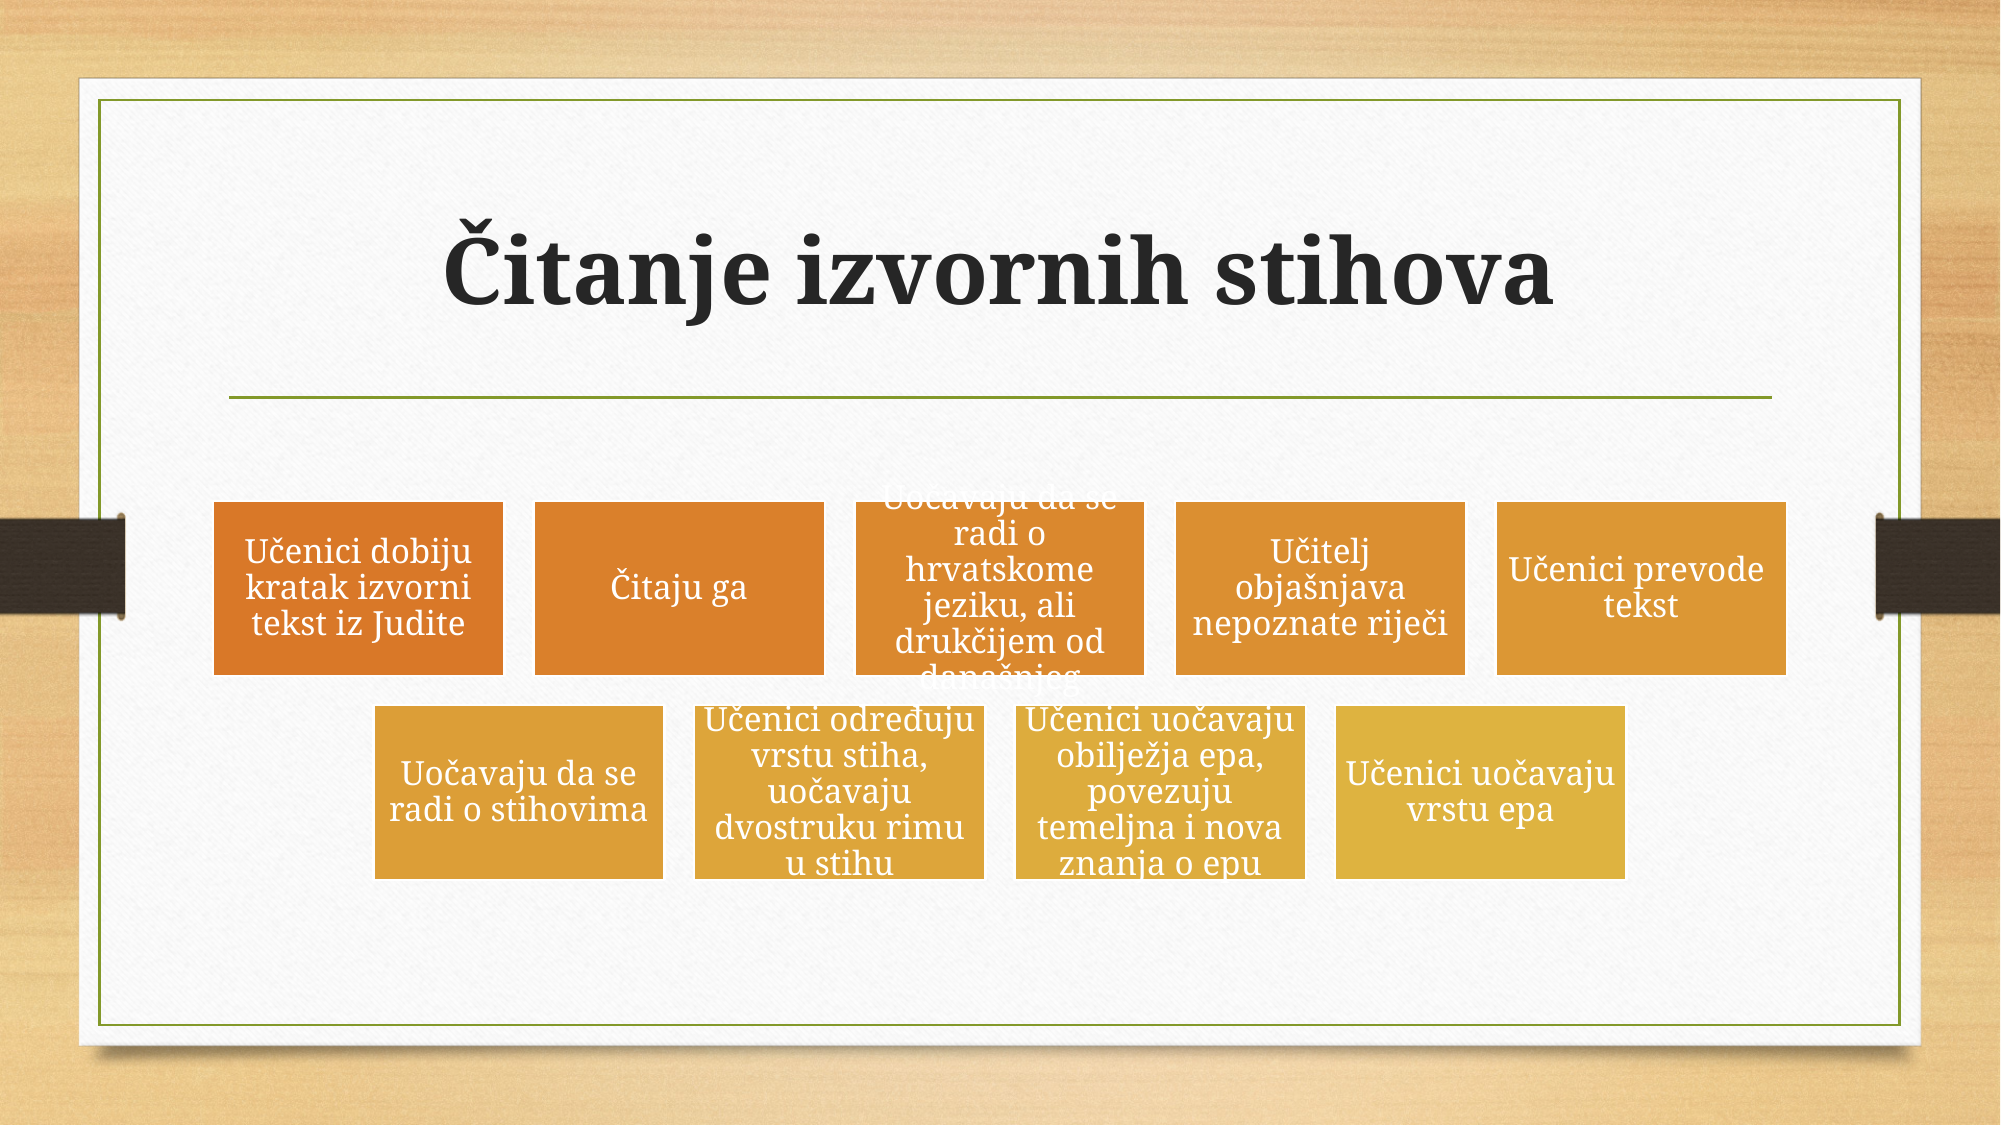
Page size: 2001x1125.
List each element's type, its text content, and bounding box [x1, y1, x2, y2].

picture [0, 0, 2001, 1125]
title Čitanje izvornih stihova [212, 161, 1788, 375]
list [212, 454, 1788, 927]
